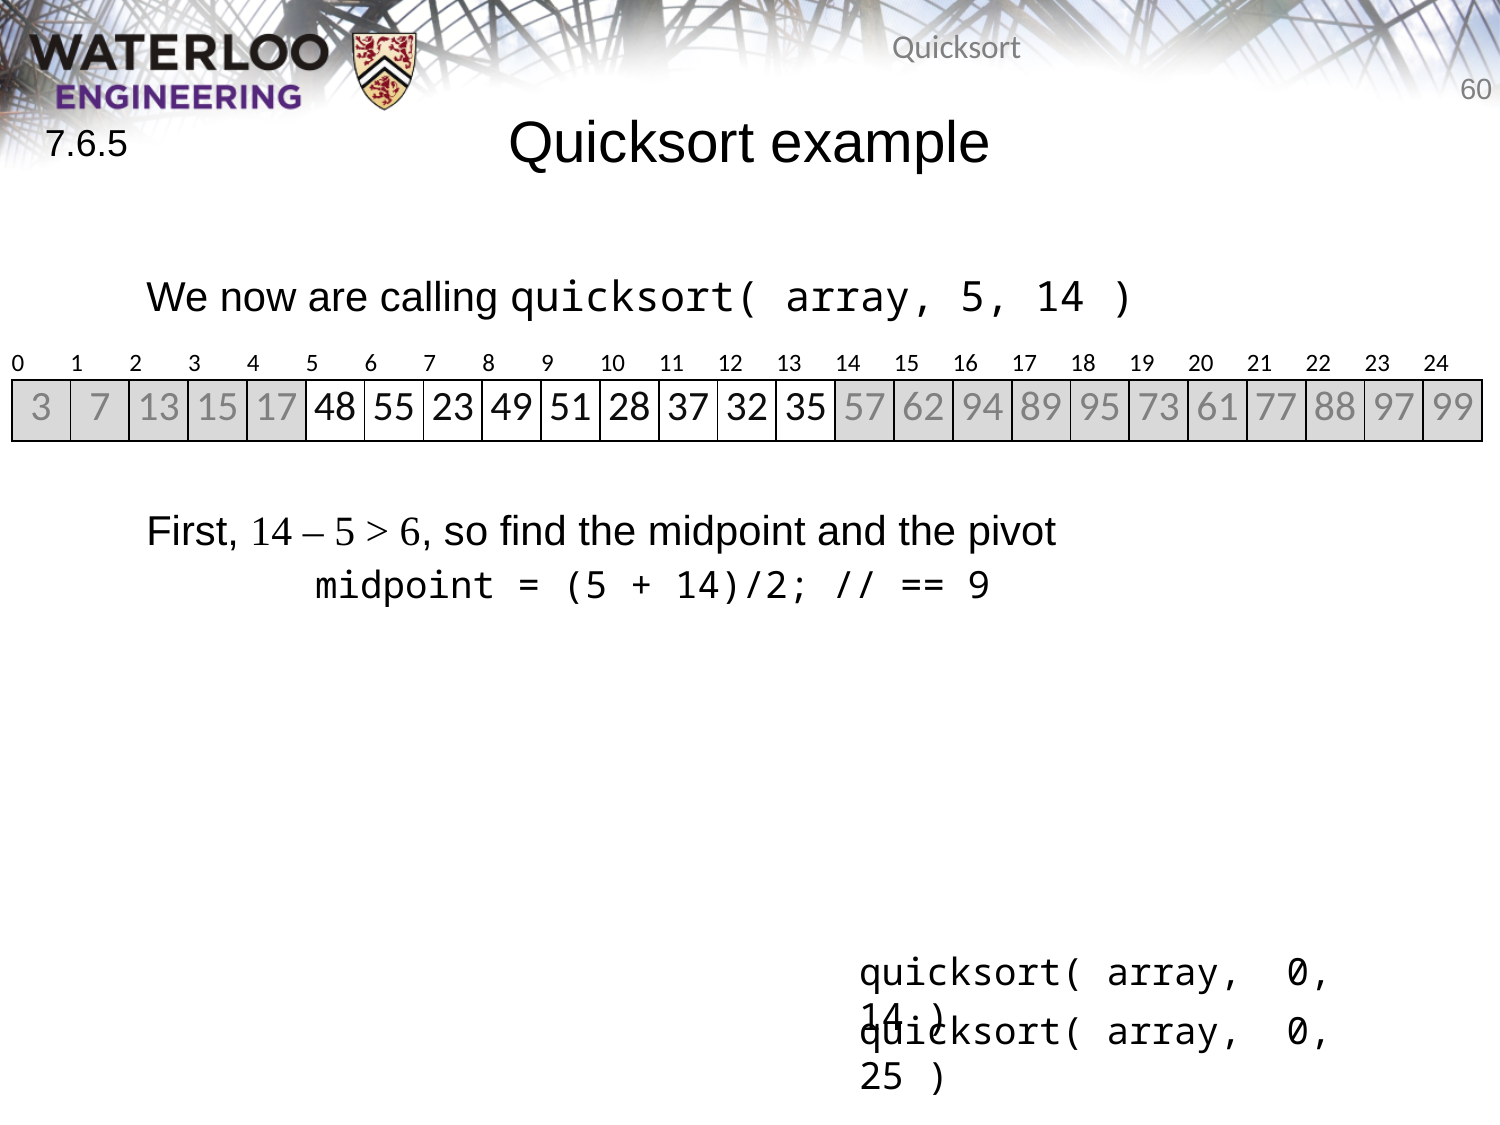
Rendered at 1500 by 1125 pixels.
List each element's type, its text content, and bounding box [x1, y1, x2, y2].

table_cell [1189, 381, 1246, 440]
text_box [844, 940, 1447, 1105]
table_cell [365, 381, 423, 440]
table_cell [1248, 381, 1305, 440]
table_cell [836, 381, 893, 440]
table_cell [1071, 381, 1128, 440]
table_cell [954, 381, 1011, 440]
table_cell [718, 381, 775, 440]
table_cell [1424, 381, 1481, 440]
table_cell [777, 381, 834, 440]
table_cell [130, 381, 187, 440]
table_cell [13, 381, 70, 440]
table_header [12, 350, 1482, 379]
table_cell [248, 381, 305, 440]
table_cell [189, 381, 246, 440]
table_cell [1365, 381, 1422, 440]
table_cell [895, 381, 952, 440]
title Quicksort example [74, 44, 1426, 233]
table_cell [424, 381, 481, 440]
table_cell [1307, 381, 1364, 440]
picture [0, 0, 1500, 1125]
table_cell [1130, 381, 1187, 440]
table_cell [542, 381, 599, 440]
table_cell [483, 381, 540, 440]
text_box 7.6.5 [30, 111, 143, 172]
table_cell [1013, 381, 1070, 440]
list We now are calling quicksort( array, 5, 14 ) First, 14 – 5 > 6, so find the midpoint and the pivot midpoint = (5 + 14)/2; // == 9 [74, 262, 1426, 350]
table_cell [307, 381, 364, 440]
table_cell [660, 381, 717, 440]
list We now are calling quicksort( array, 5, 14 ) First, 14 – 5 > 6, so find the midpoint and the pivot midpoint = (5 + 14)/2; // == 9 [74, 442, 1426, 1006]
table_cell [601, 381, 658, 440]
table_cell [71, 381, 128, 440]
